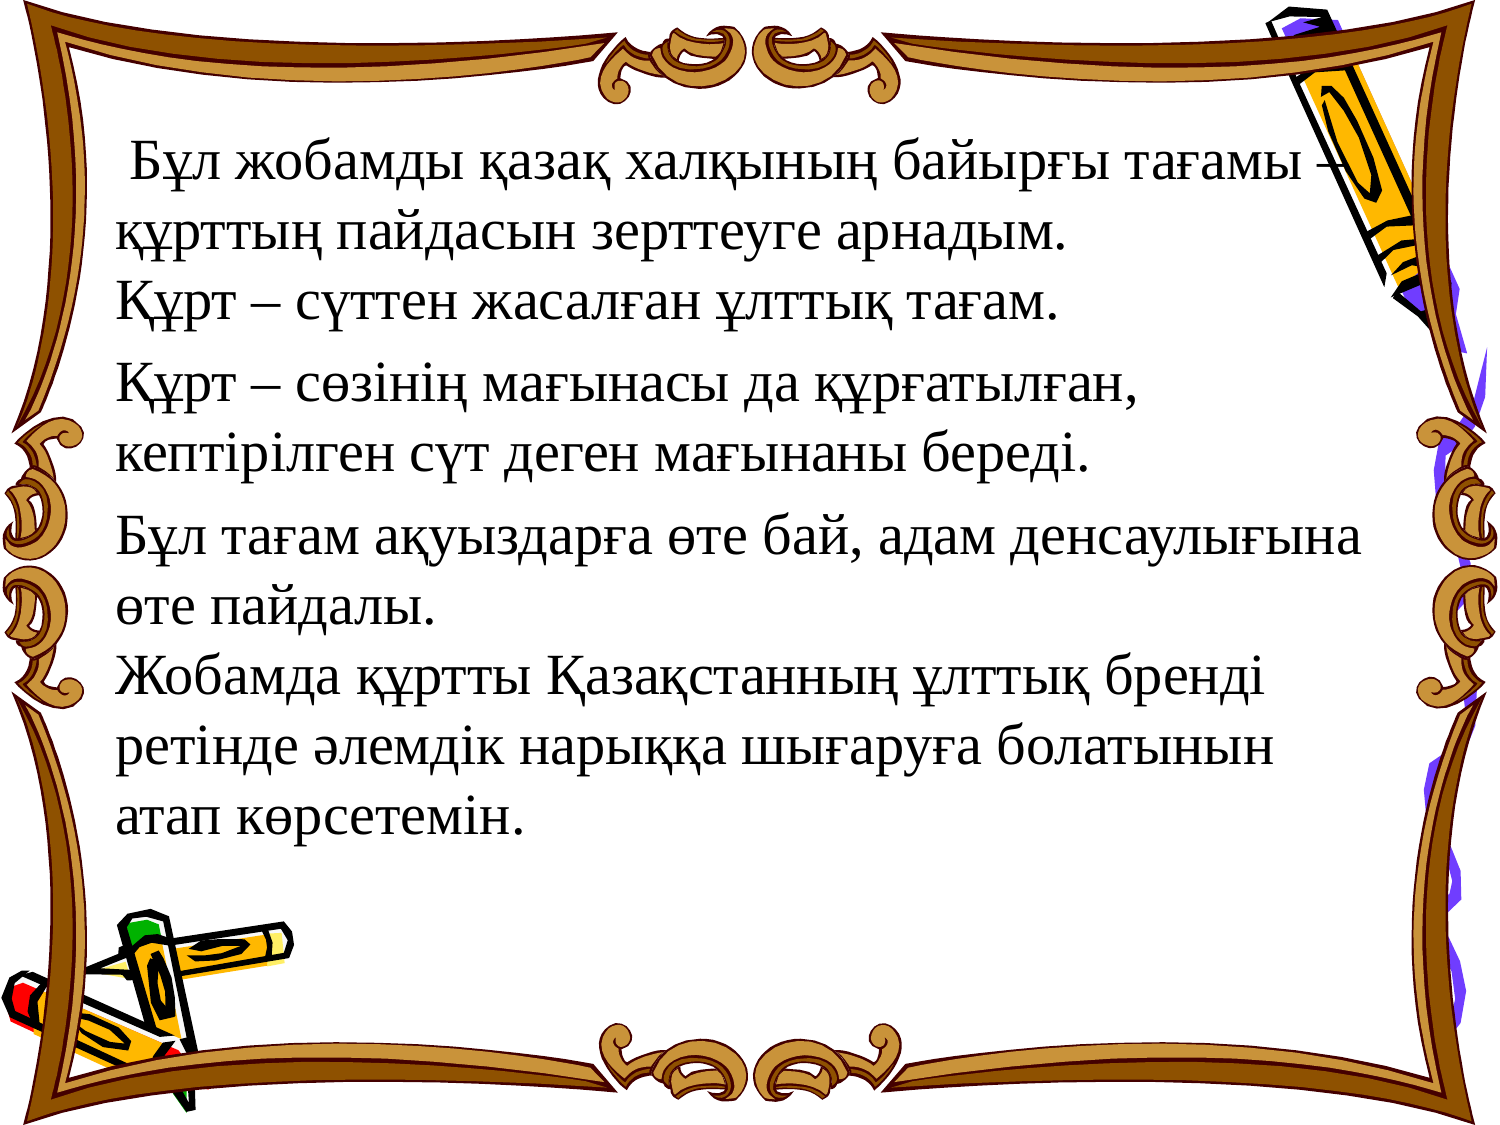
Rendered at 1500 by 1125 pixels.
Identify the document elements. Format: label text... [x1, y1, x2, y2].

list Бұл жобамды қазақ халқының байырғы тағамы – құрттың пайдасын зерттеуге арнадым. Құрт – сүттен жасалған ұлттық тағам. Құрт – сөзінің мағынасы да құрғатылған, кептірілген сүт деген мағынаны береді. Бұл тағам ақуыздарға өте бай, адам денсаулығына өте пайдалы. Жобамда құртты Қазақстанның ұлттық бренді ретінде әлемдік нарыққа шығаруға болатынын атап көрсетемін. [1316, 113, 1387, 891]
list Бұл жобамды қазақ халқының байырғы тағамы – құрттың пайдасын зерттеуге арнадым. Құрт – сүттен жасалған ұлттық тағам. Құрт – сөзінің мағынасы да құрғатылған, кептірілген сүт деген мағынаны береді. Бұл тағам ақуыздарға өте бай, адам денсаулығына өте пайдалы. Жобамда құртты Қазақстанның ұлттық бренді ретінде әлемдік нарыққа шығаруға болатынын атап көрсетемін. [100, 113, 182, 891]
picture [187, 0, 1313, 1125]
